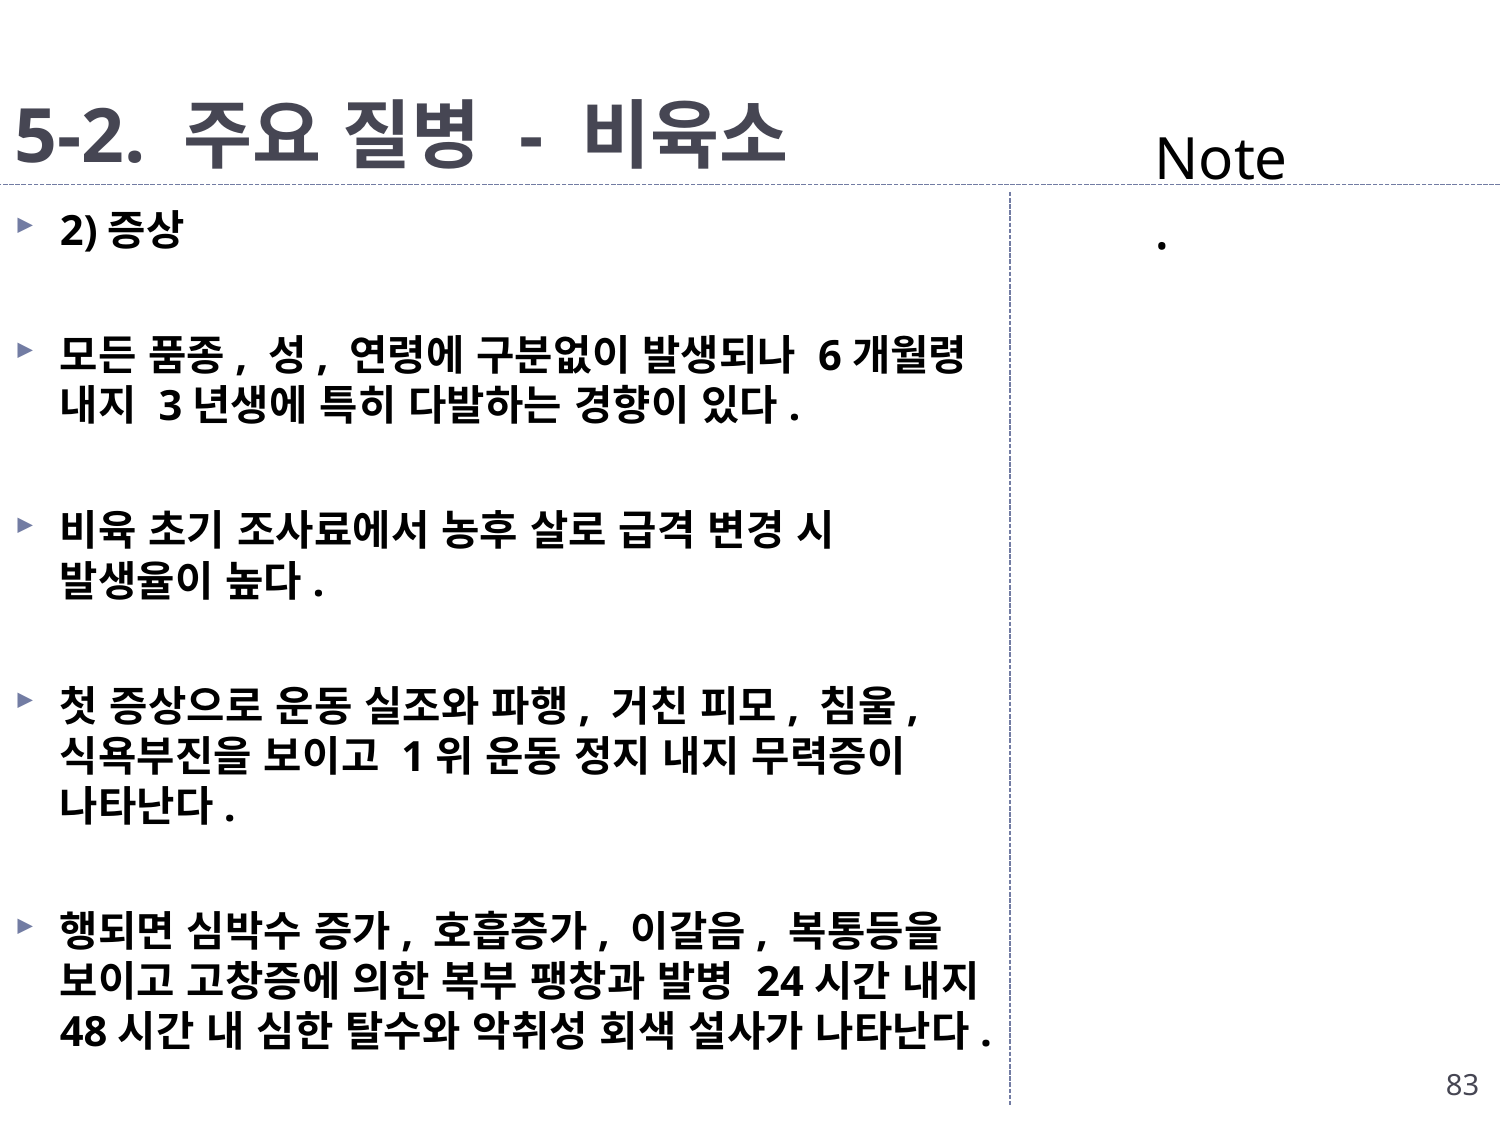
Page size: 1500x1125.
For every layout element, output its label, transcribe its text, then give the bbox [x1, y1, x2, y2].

text_box Note. [1139, 198, 1317, 339]
title 5-2. 주요 질병 - 비육소 [0, 70, 1500, 184]
slide_number 83 [1169, 1058, 1495, 1119]
list 2)증상 모든 품종, 성, 연령에 구분없이 발생되나 6개월령 내지 3년생에 특히 다발하는 경향이 있다. 비육 초기 조사료에서 농후 살로 급격 변경 시 발생율이 높다. 첫 증상으로 운동 실조와 파행, 거친 피모, 침울, 식욕부진을 보이고 1위 운동 정지 내지 무력증이 나타난다. 행되면 심박수 증가, 호흡증가, 이갈음, 복통등을 보이고 고창증에 의한 복부 팽창과 발병 24시간 내지 48시간 내 심한 탈수와 악취성 회색 설사가 나타난다. [0, 196, 1010, 1125]
